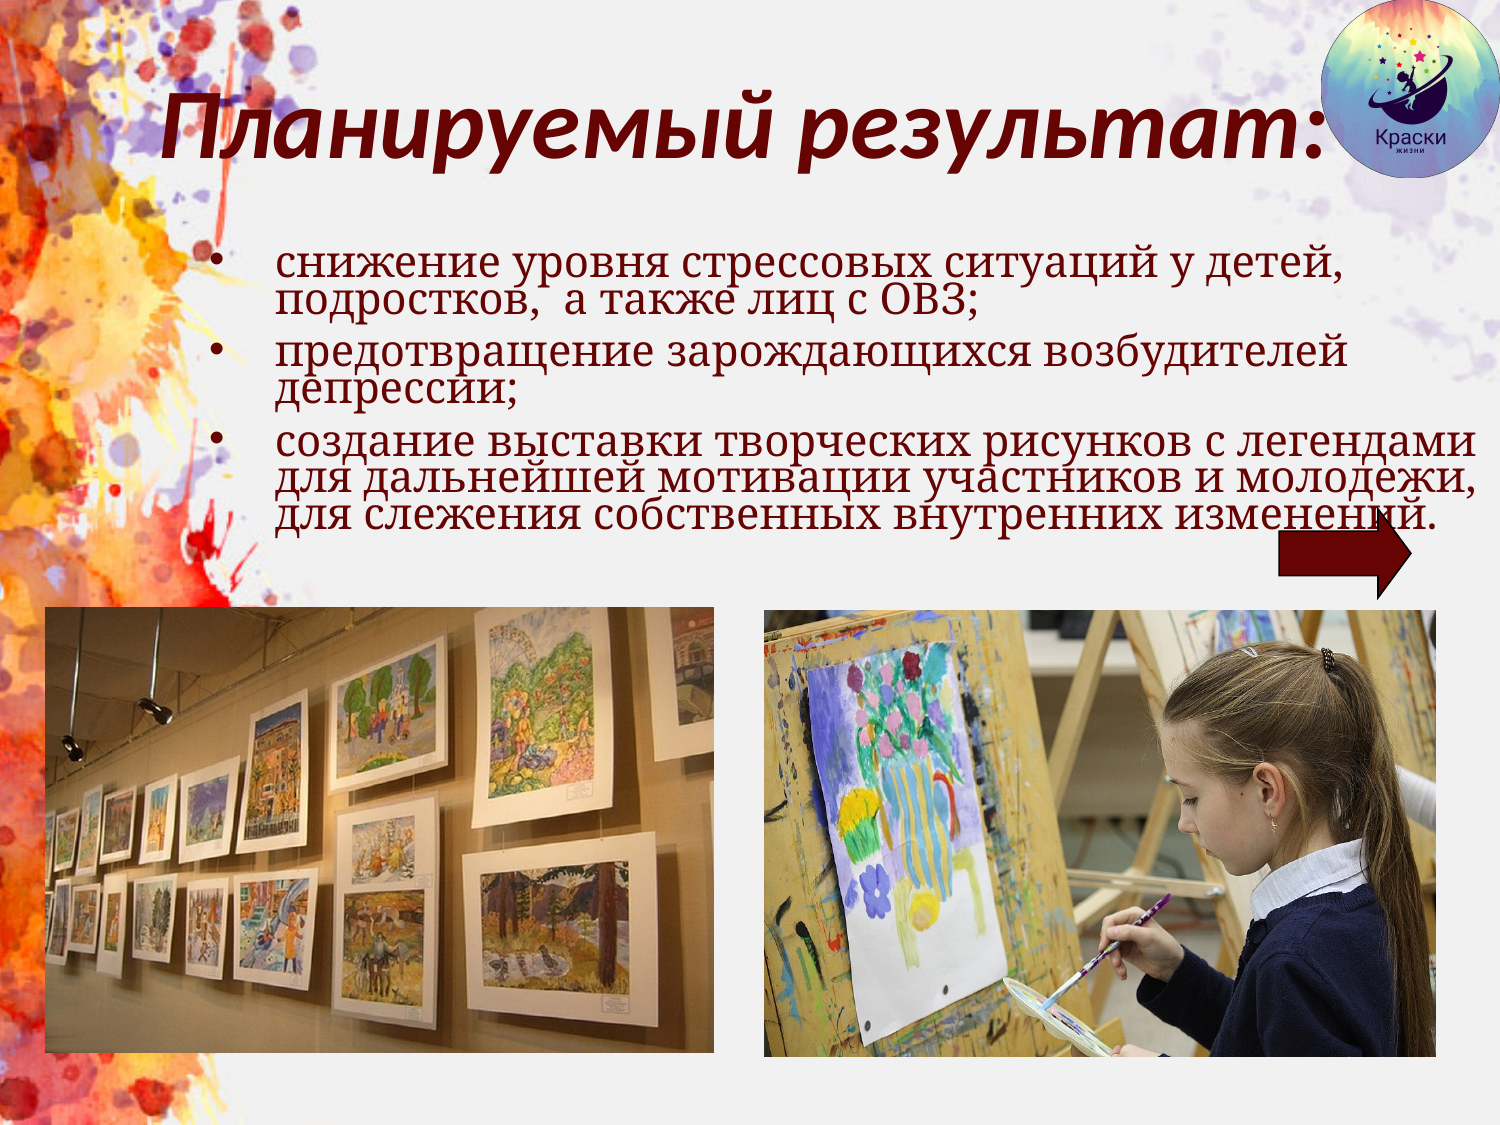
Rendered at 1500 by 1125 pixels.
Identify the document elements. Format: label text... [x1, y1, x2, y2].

text_box снижение уровня стрессовых ситуаций у детей, подростков, а также лиц с ОВЗ; предотвращение зарождающихся возбудителей депрессии; создание выставки творческих рисунков с легендами для дальнейшей мотивации участников и молодежи, для слежения собственных внутренних изменений. [194, 241, 1500, 639]
text_box [1279, 508, 1411, 598]
title Планируемый результат: [96, 52, 1391, 201]
picture [0, 0, 1500, 1125]
